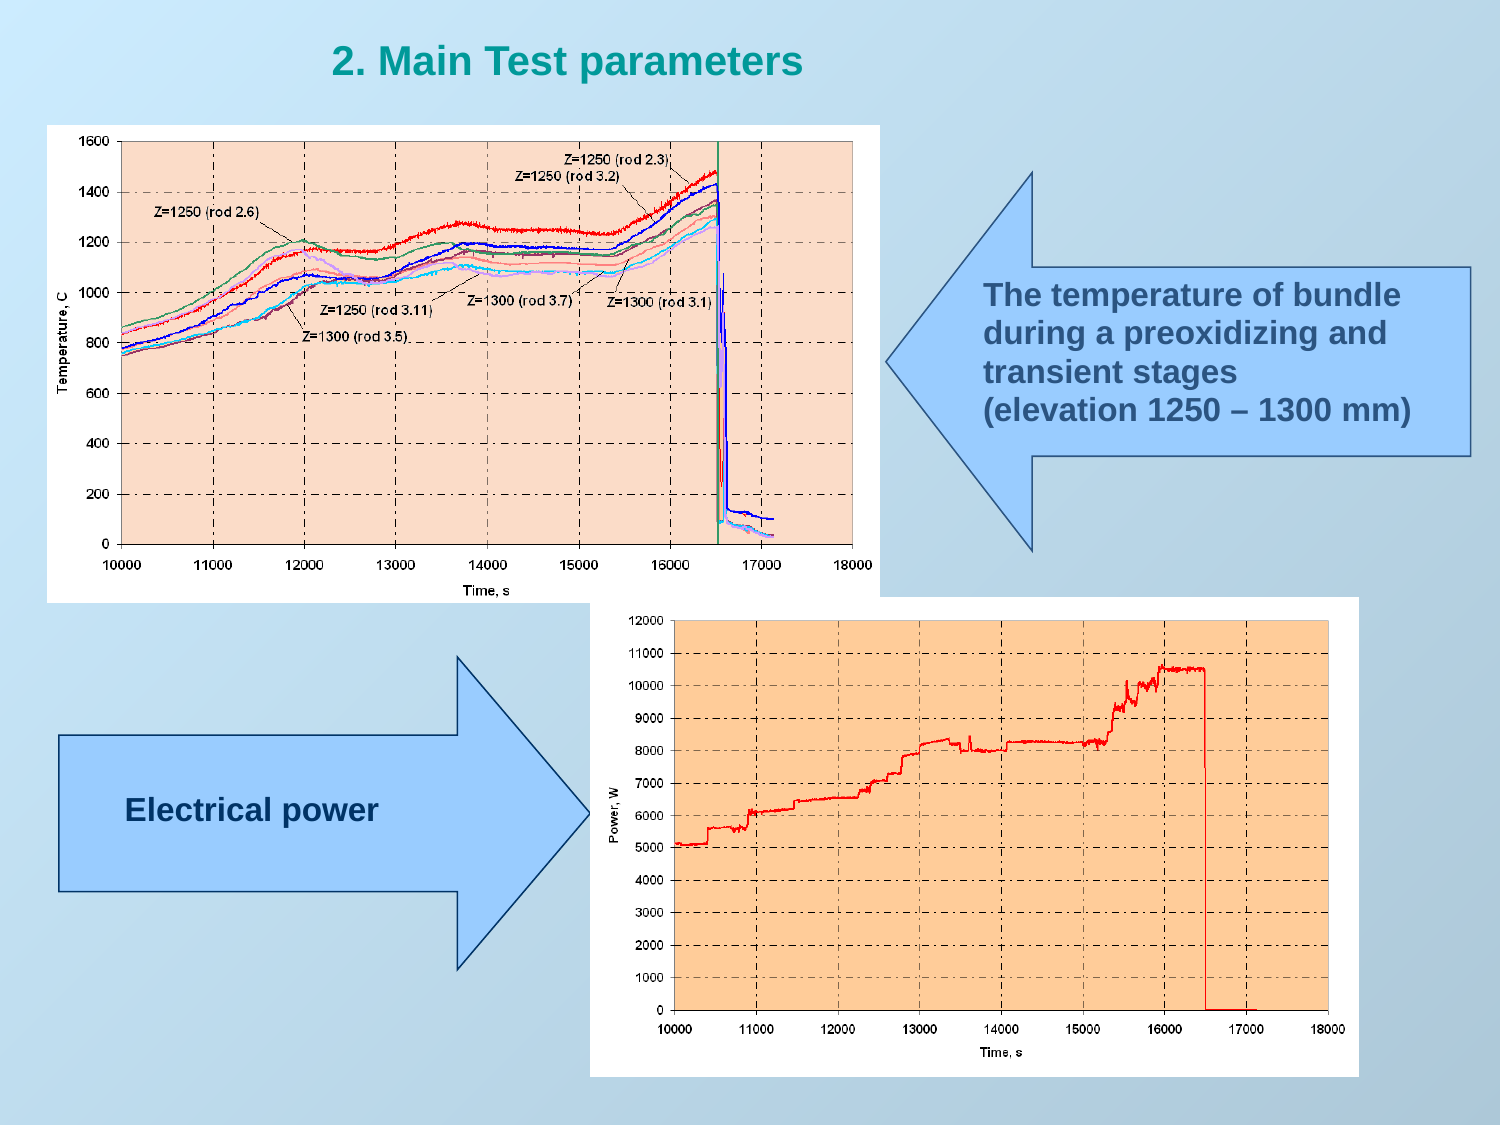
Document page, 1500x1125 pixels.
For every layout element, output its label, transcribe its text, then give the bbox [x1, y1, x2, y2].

text_box The temperature of bundle during a preoxidizing and transient stages (elevation 1250 – 1300 mm) [968, 273, 1500, 436]
text_box [58, 656, 585, 970]
text_box 2. Main Test parameters [316, 26, 932, 92]
picture [46, 125, 1359, 1078]
text_box [885, 172, 1471, 551]
text_box Electrical power [109, 780, 507, 836]
